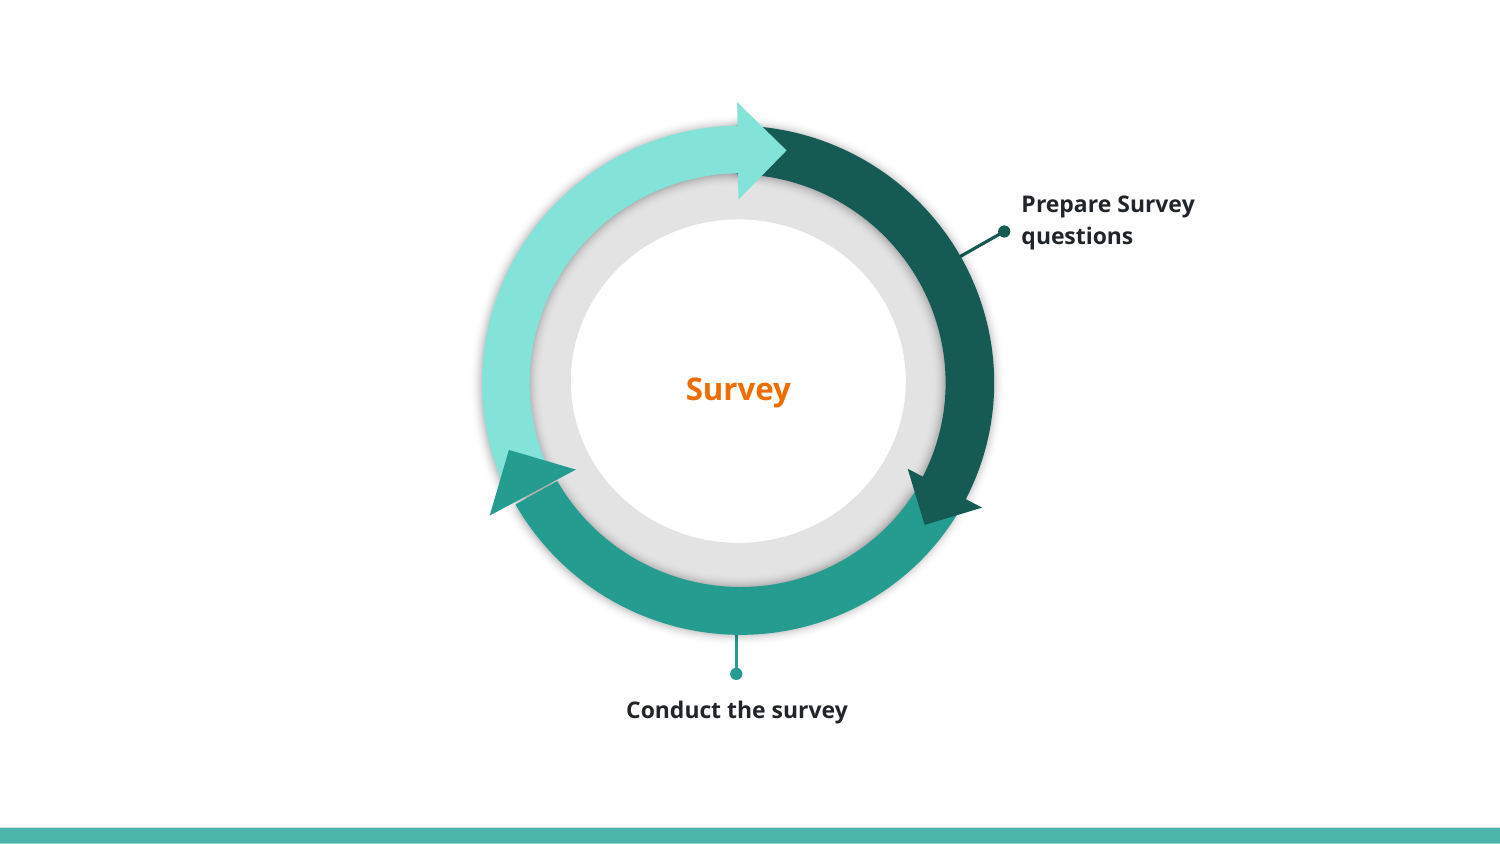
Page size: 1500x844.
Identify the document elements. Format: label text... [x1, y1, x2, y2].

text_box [920, 170, 1294, 297]
text_box [539, 184, 936, 579]
text_box [737, 102, 787, 200]
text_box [424, 587, 1056, 803]
text_box [907, 468, 983, 525]
text_box [923, 305, 995, 499]
text_box [489, 449, 576, 516]
text_box [769, 493, 957, 585]
text_box Survey [599, 309, 878, 461]
text_box [762, 127, 915, 275]
text_box [515, 481, 712, 585]
text_box [482, 125, 738, 477]
